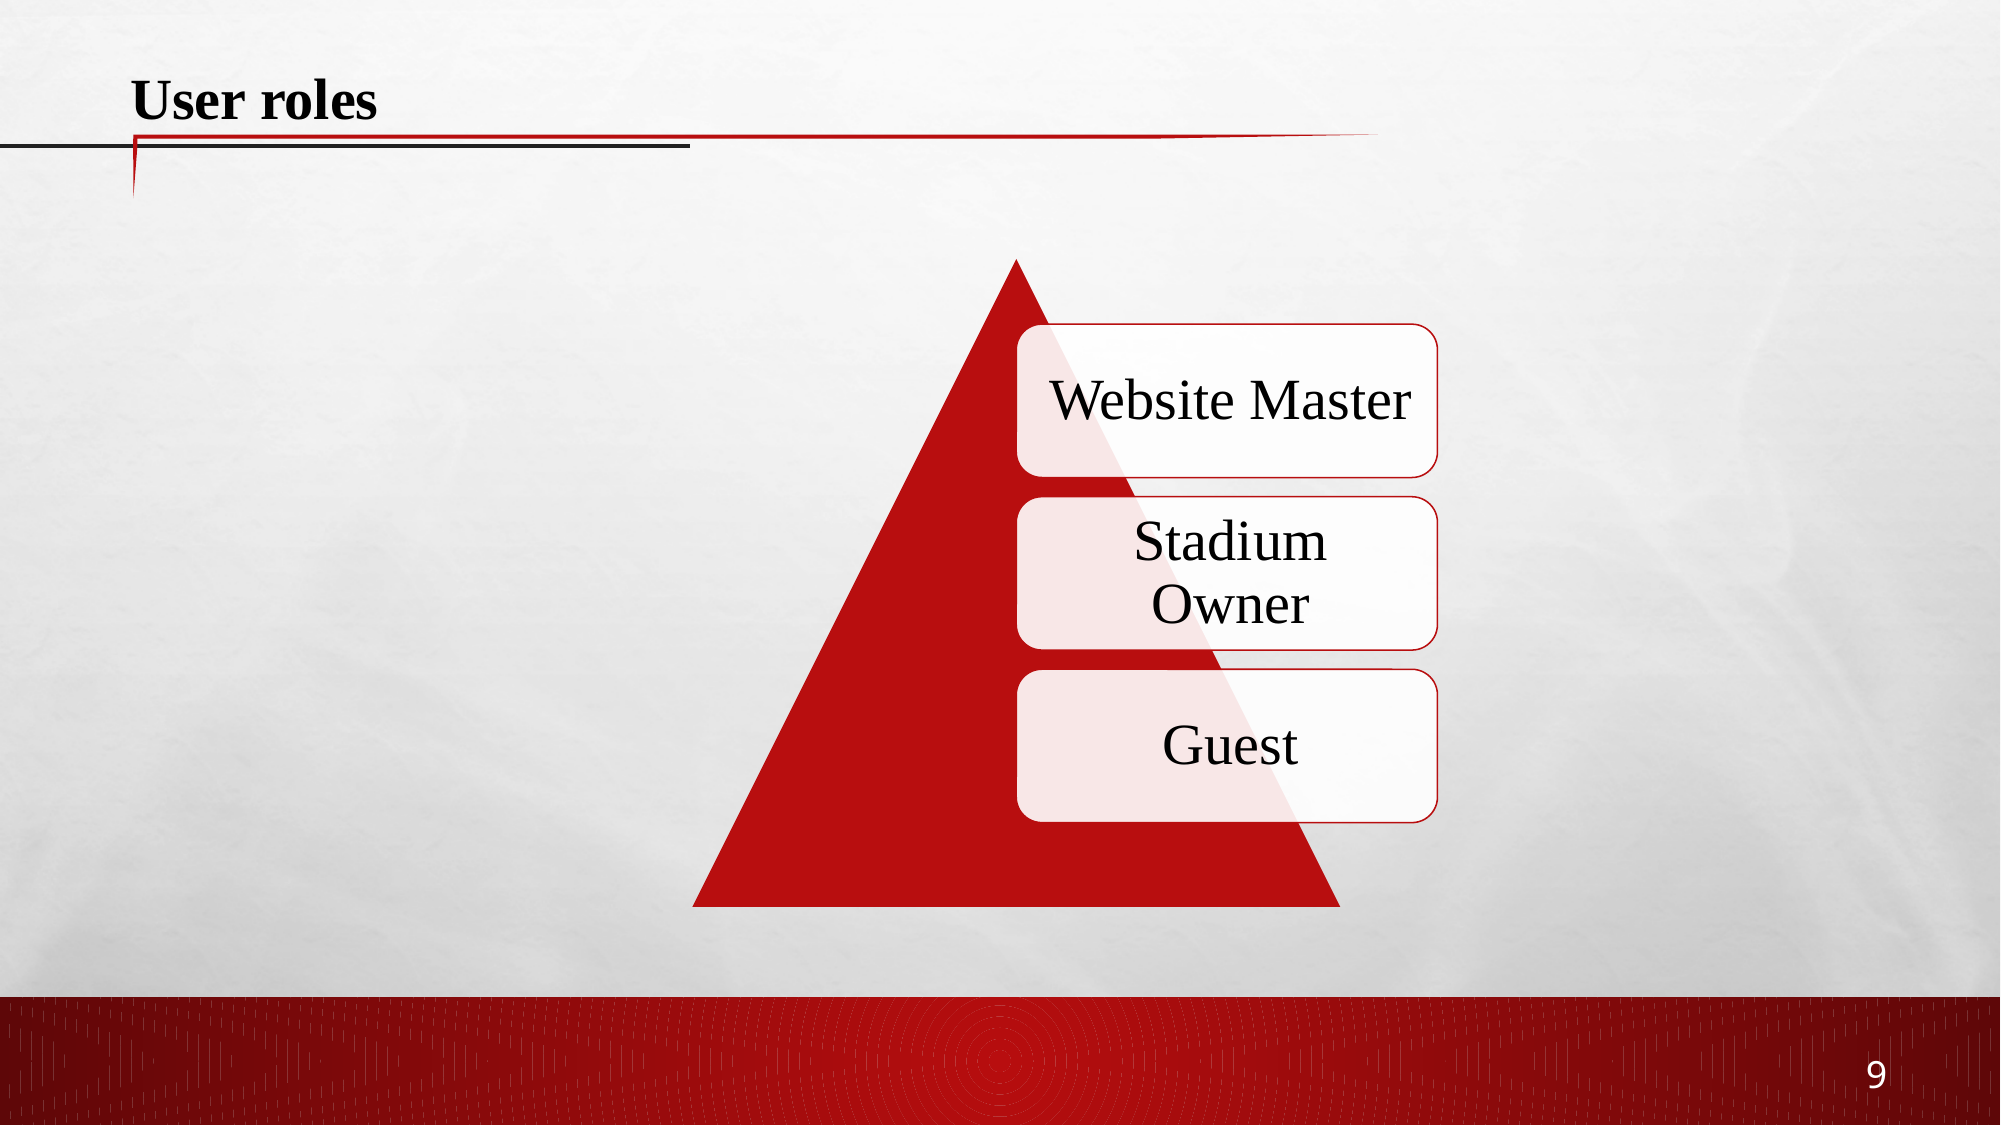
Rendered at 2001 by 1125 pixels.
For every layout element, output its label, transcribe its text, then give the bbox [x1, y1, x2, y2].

text_box 9 [1851, 1043, 2000, 1125]
text_box User roles [115, 53, 889, 134]
text_box [0, 996, 2000, 1125]
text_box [0, 134, 1379, 199]
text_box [578, 258, 1552, 908]
